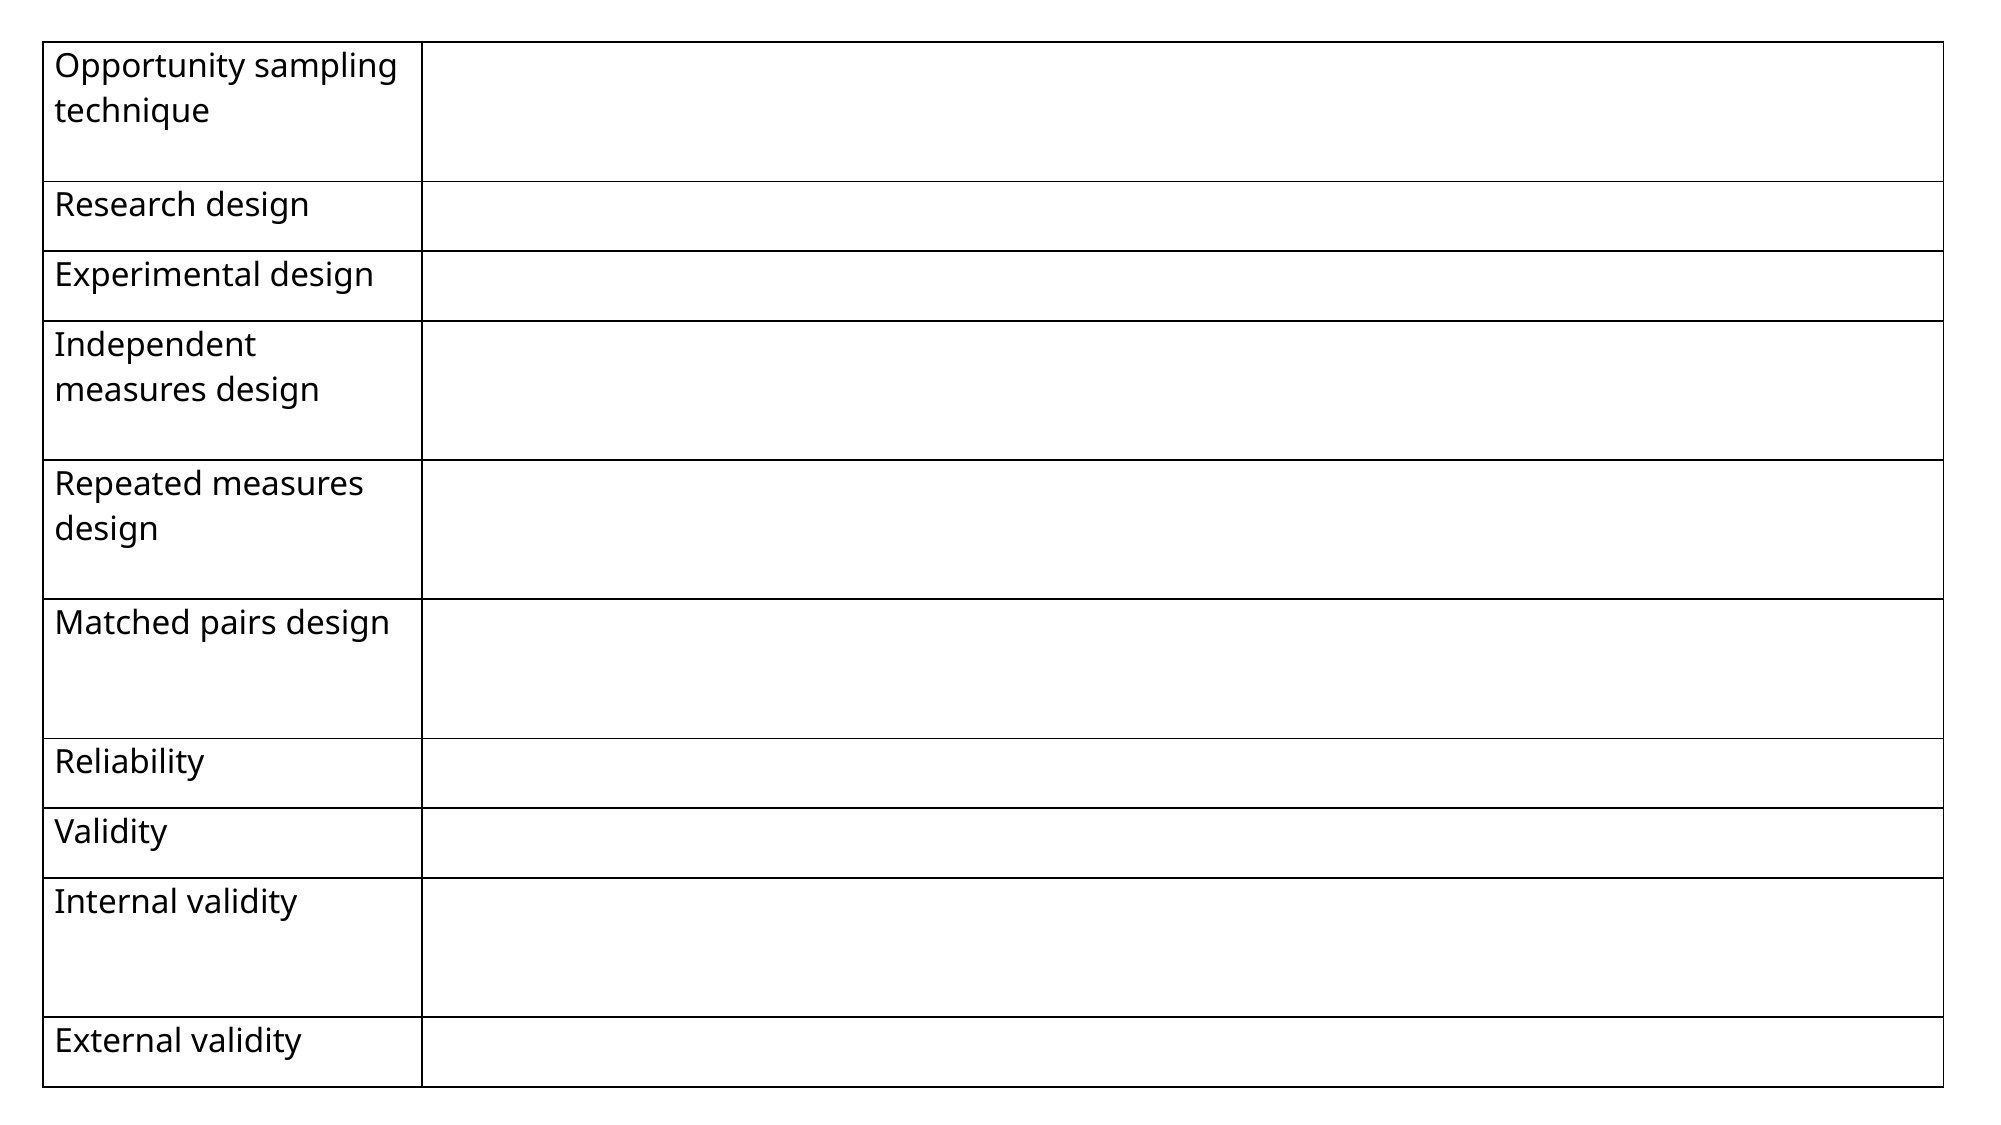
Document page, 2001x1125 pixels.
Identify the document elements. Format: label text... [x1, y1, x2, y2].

table_cell [423, 461, 1943, 598]
table_cell Validity [44, 809, 421, 877]
table_cell External validity [44, 1018, 421, 1086]
table_cell [423, 322, 1943, 459]
table_cell Independent measures design [44, 322, 421, 459]
table_header Opportunity sampling technique [44, 43, 421, 181]
table_cell [423, 600, 1943, 738]
table_cell Research design [44, 182, 421, 250]
table_cell [423, 252, 1943, 320]
table_cell [423, 809, 1943, 877]
table_cell [423, 879, 1943, 1016]
table_cell Internal validity [44, 879, 421, 1016]
table_cell Experimental design [44, 252, 421, 320]
table_header [423, 43, 1943, 181]
table_cell Repeated measures design [44, 461, 421, 598]
table_cell Matched pairs design [44, 600, 421, 738]
table_cell [423, 739, 1943, 807]
table_cell Reliability [44, 739, 421, 807]
table_cell [423, 182, 1943, 250]
table_cell [423, 1018, 1943, 1086]
